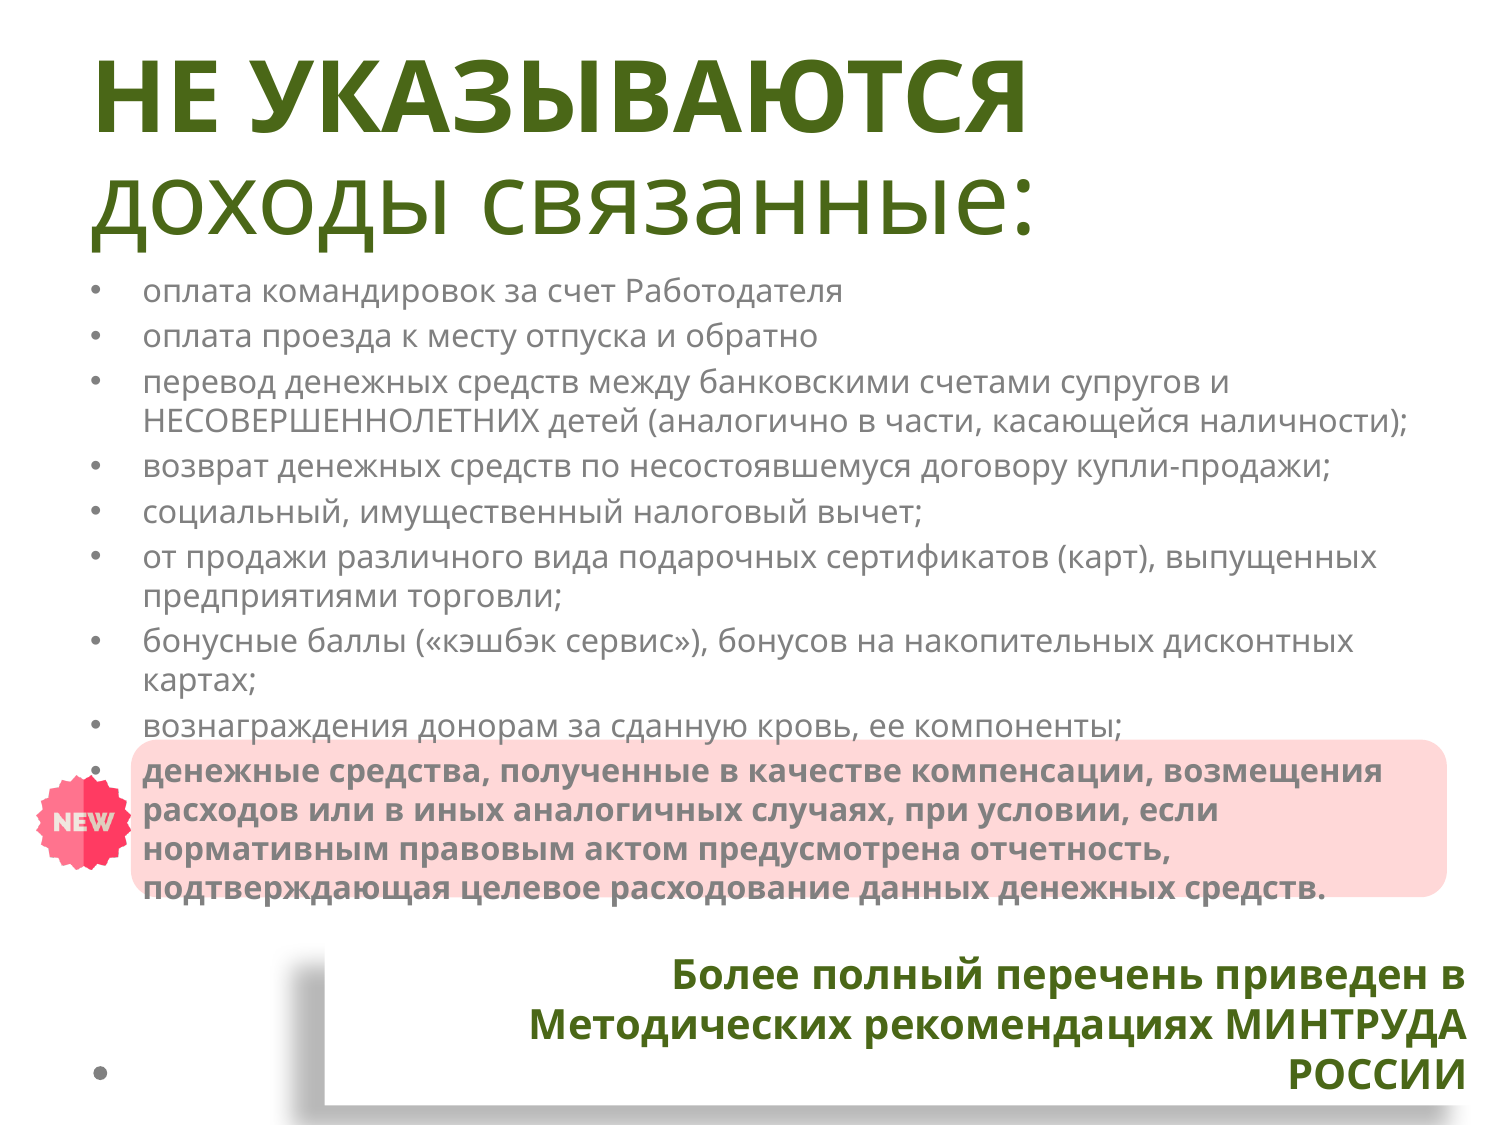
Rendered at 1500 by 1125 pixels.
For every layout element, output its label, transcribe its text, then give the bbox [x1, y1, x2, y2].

text_box Более полный перечень приведен в Методических рекомендациях МИНТРУДА РОССИИ [322, 938, 1484, 1108]
title НЕ УКАЗЫВАЮТСЯ доходы связанные: [75, 0, 1425, 262]
picture [36, 774, 132, 870]
list оплата командировок за счет Работодателя оплата проезда к месту отпуска и обратно перевод денежных средств между банковскими счетами супругов и НЕСОВЕРШЕННОЛЕТНИХ детей (аналогично в части, касающейся наличности); возврат денежных средств по несостоявшемуся договору купли-продажи; социальный, имущественный налоговый вычет; от продажи различного вида подарочных сертификатов (карт), выпущенных предприятиями торговли; бонусные баллы («кэшбэк сервис»), бонусов на накопительных дисконтных картах; вознаграждения донорам за сданную кровь, ее компоненты; денежные средства, полученные в качестве компенсации, возмещения расходов или в иных аналогичных случаях, при условии, если нормативным правовым актом предусмотрена отчетность, подтверждающая целевое расходование данных денежных средств. [75, 262, 1459, 917]
